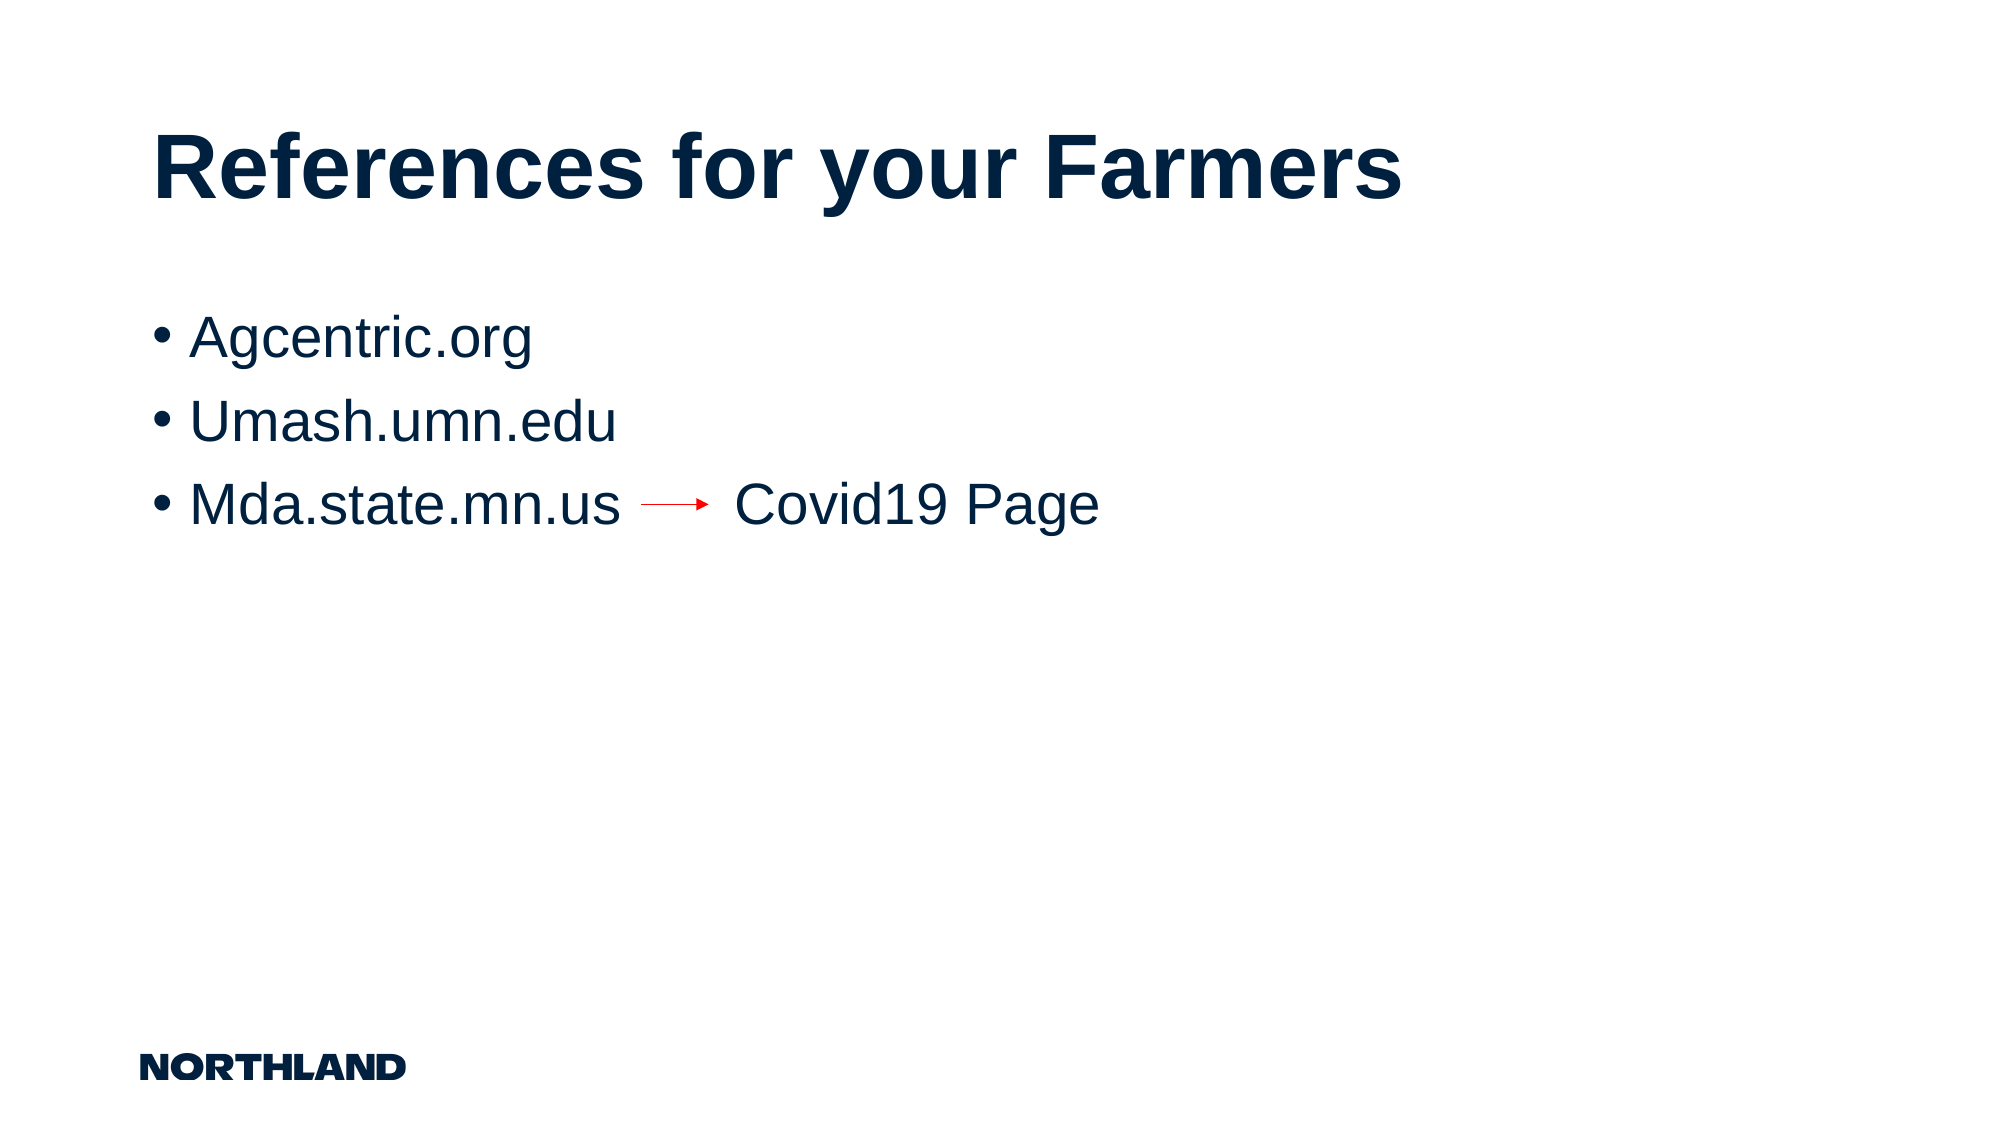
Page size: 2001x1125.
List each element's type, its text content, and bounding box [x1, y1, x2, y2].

list Agcentric.org Umash.umn.edu Mda.state.mn.us Covid19 Page [137, 299, 1863, 1014]
title References for your Farmers [137, 59, 1863, 278]
